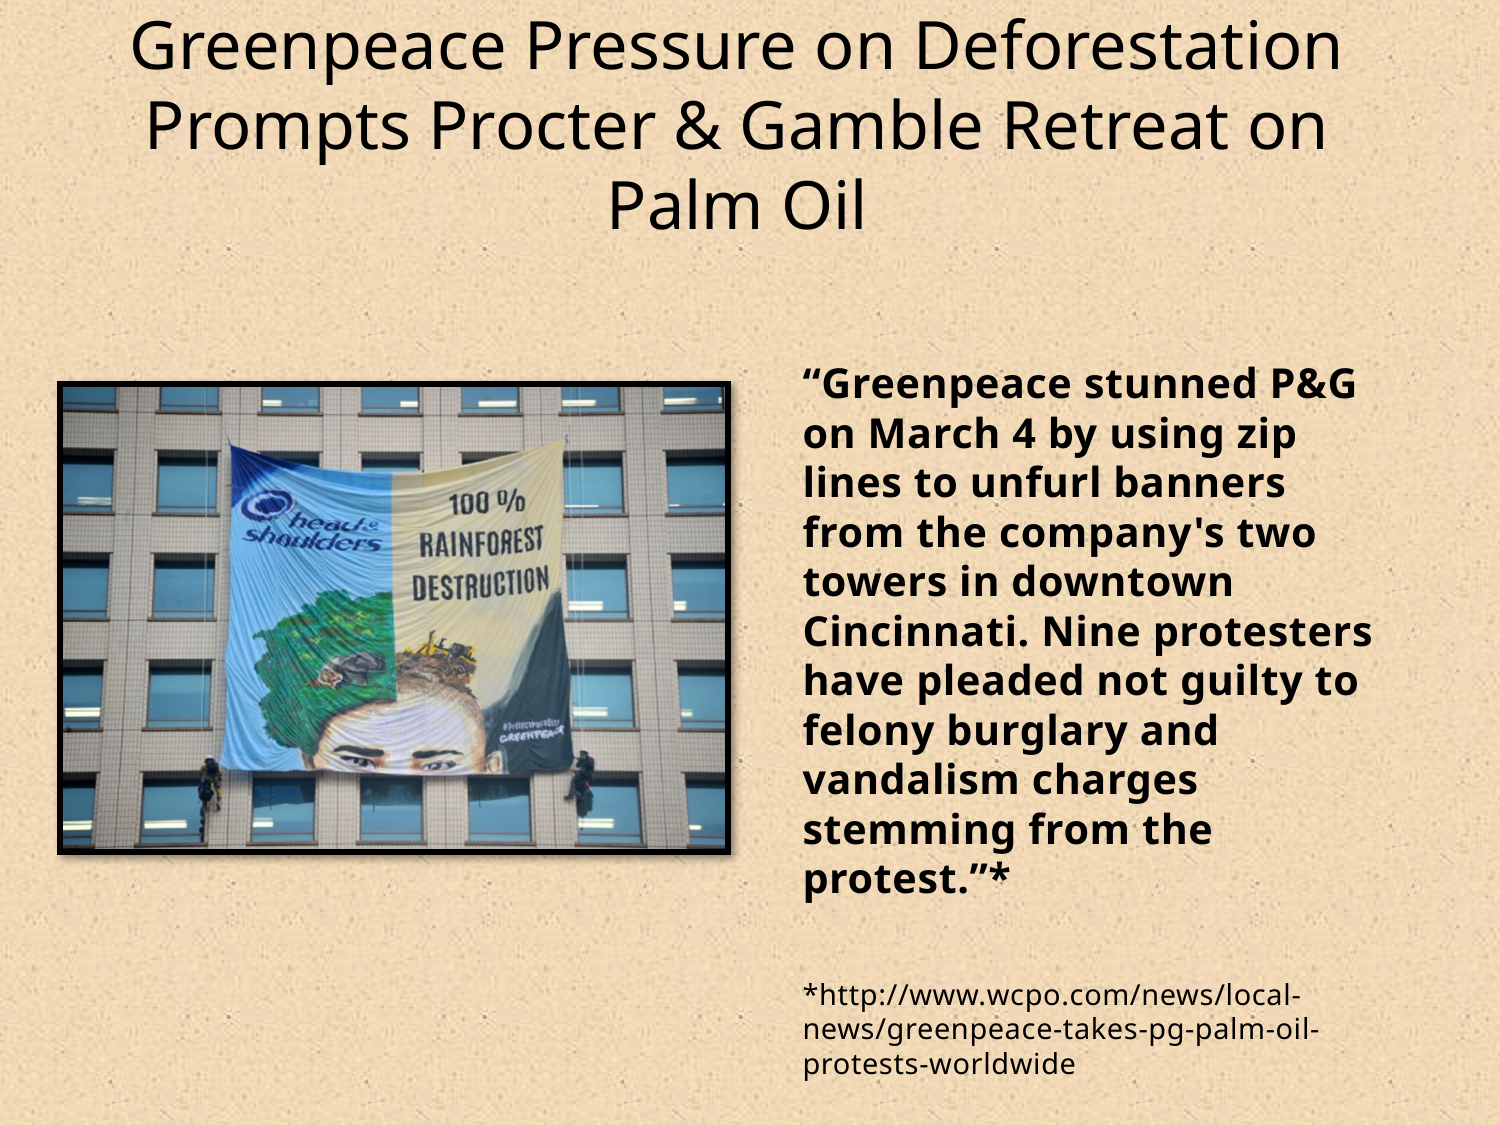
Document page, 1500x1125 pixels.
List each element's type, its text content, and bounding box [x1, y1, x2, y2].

list “Greenpeace stunned P&G on March 4 by using zip lines to unfurl banners from the company's two towers in downtown Cincinnati. Nine protesters have pleaded not guilty to felony burglary and vandalism charges stemming from the protest.”* *http://www.wcpo.com/news/local-news/greenpeace-takes-pg-palm-oil-protests-worldwide [787, 350, 1413, 1093]
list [62, 386, 725, 850]
title Greenpeace Pressure on Deforestation Prompts Procter & Gamble Retreat on Palm Oil [62, 62, 1413, 250]
picture [0, 0, 1500, 1125]
